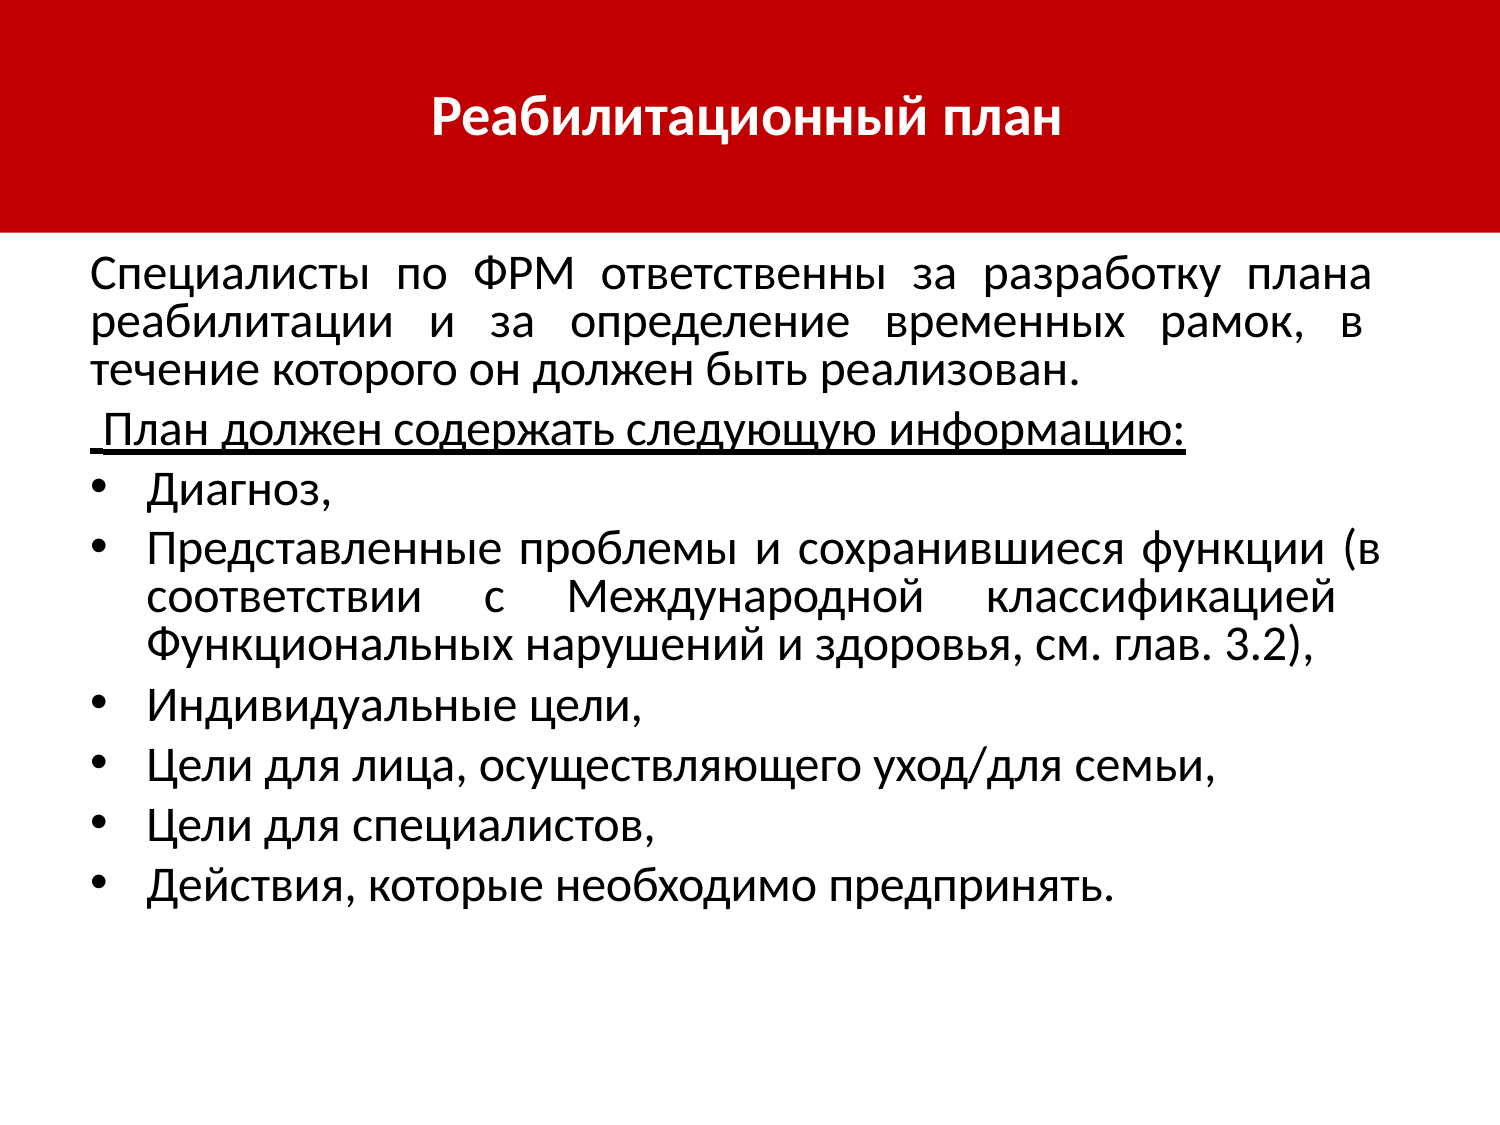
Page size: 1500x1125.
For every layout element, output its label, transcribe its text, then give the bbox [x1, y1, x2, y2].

text_box Специалисты по ФРМ ответственны за разработку плана реабилитации и за определение временных рамок, в течение которого он должен быть реализован. План должен содержать следующую информацию: Диагноз, Представленные проблемы и сохранившиеся функции (в соответствии с Международной классификацией Функциональных нарушений и здоровья, см. глав. 3.2), Индивидуальные цели, Цели для лица, осуществляющего уход/для семьи, Цели для специалистов, Действия, которые необходимо предпринять. [87, 237, 1399, 912]
title Реабилитационный план [429, 75, 1071, 237]
text_box [0, 0, 1500, 233]
